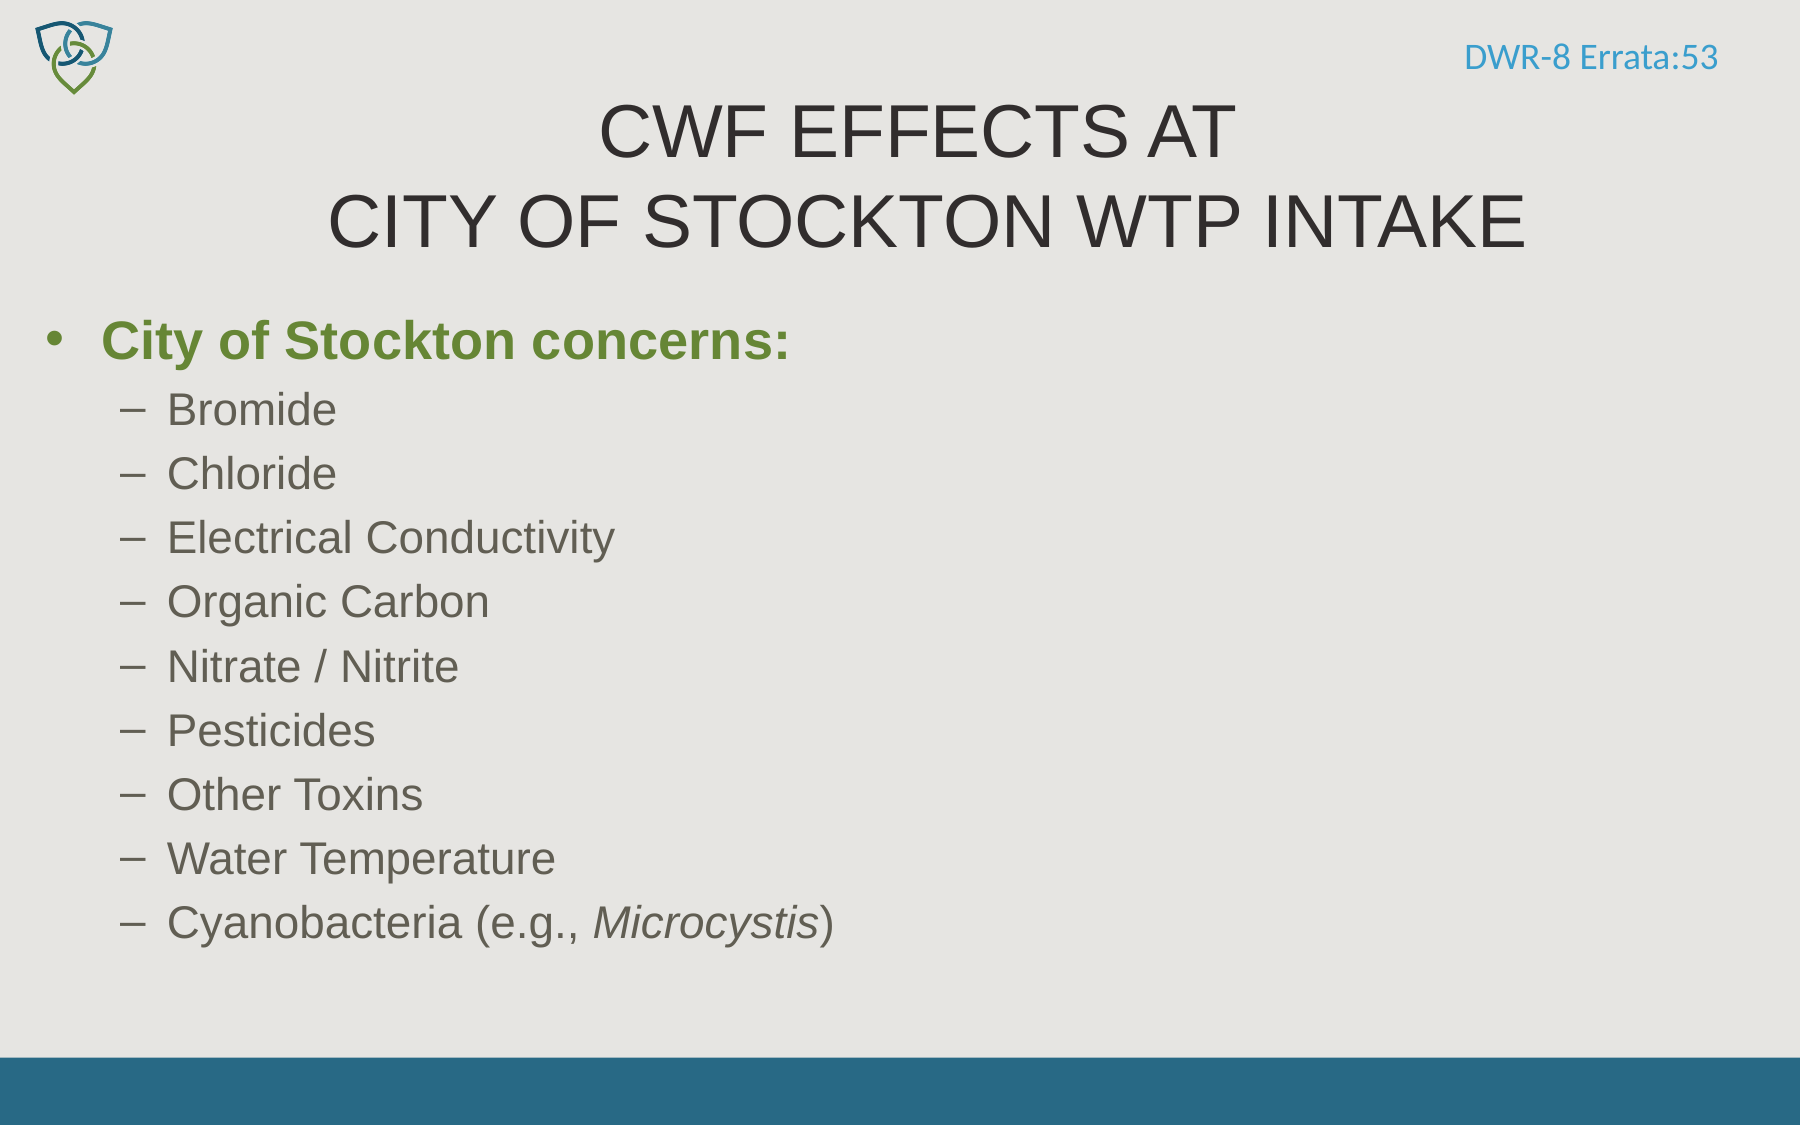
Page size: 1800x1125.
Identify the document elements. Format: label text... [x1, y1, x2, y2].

title CWF Effects at City of Stockton WTP Intake [145, 78, 1710, 267]
slide_number DWR-8 Errata:53 [1449, 24, 1770, 66]
picture [35, 21, 113, 95]
list City of Stockton concerns: Bromide Chloride Electrical Conductivity Organic Carbon Nitrate / Nitrite Pesticides Other Toxins Water Temperature Cyanobacteria (e.g., Microcystis) [30, 298, 1725, 1032]
